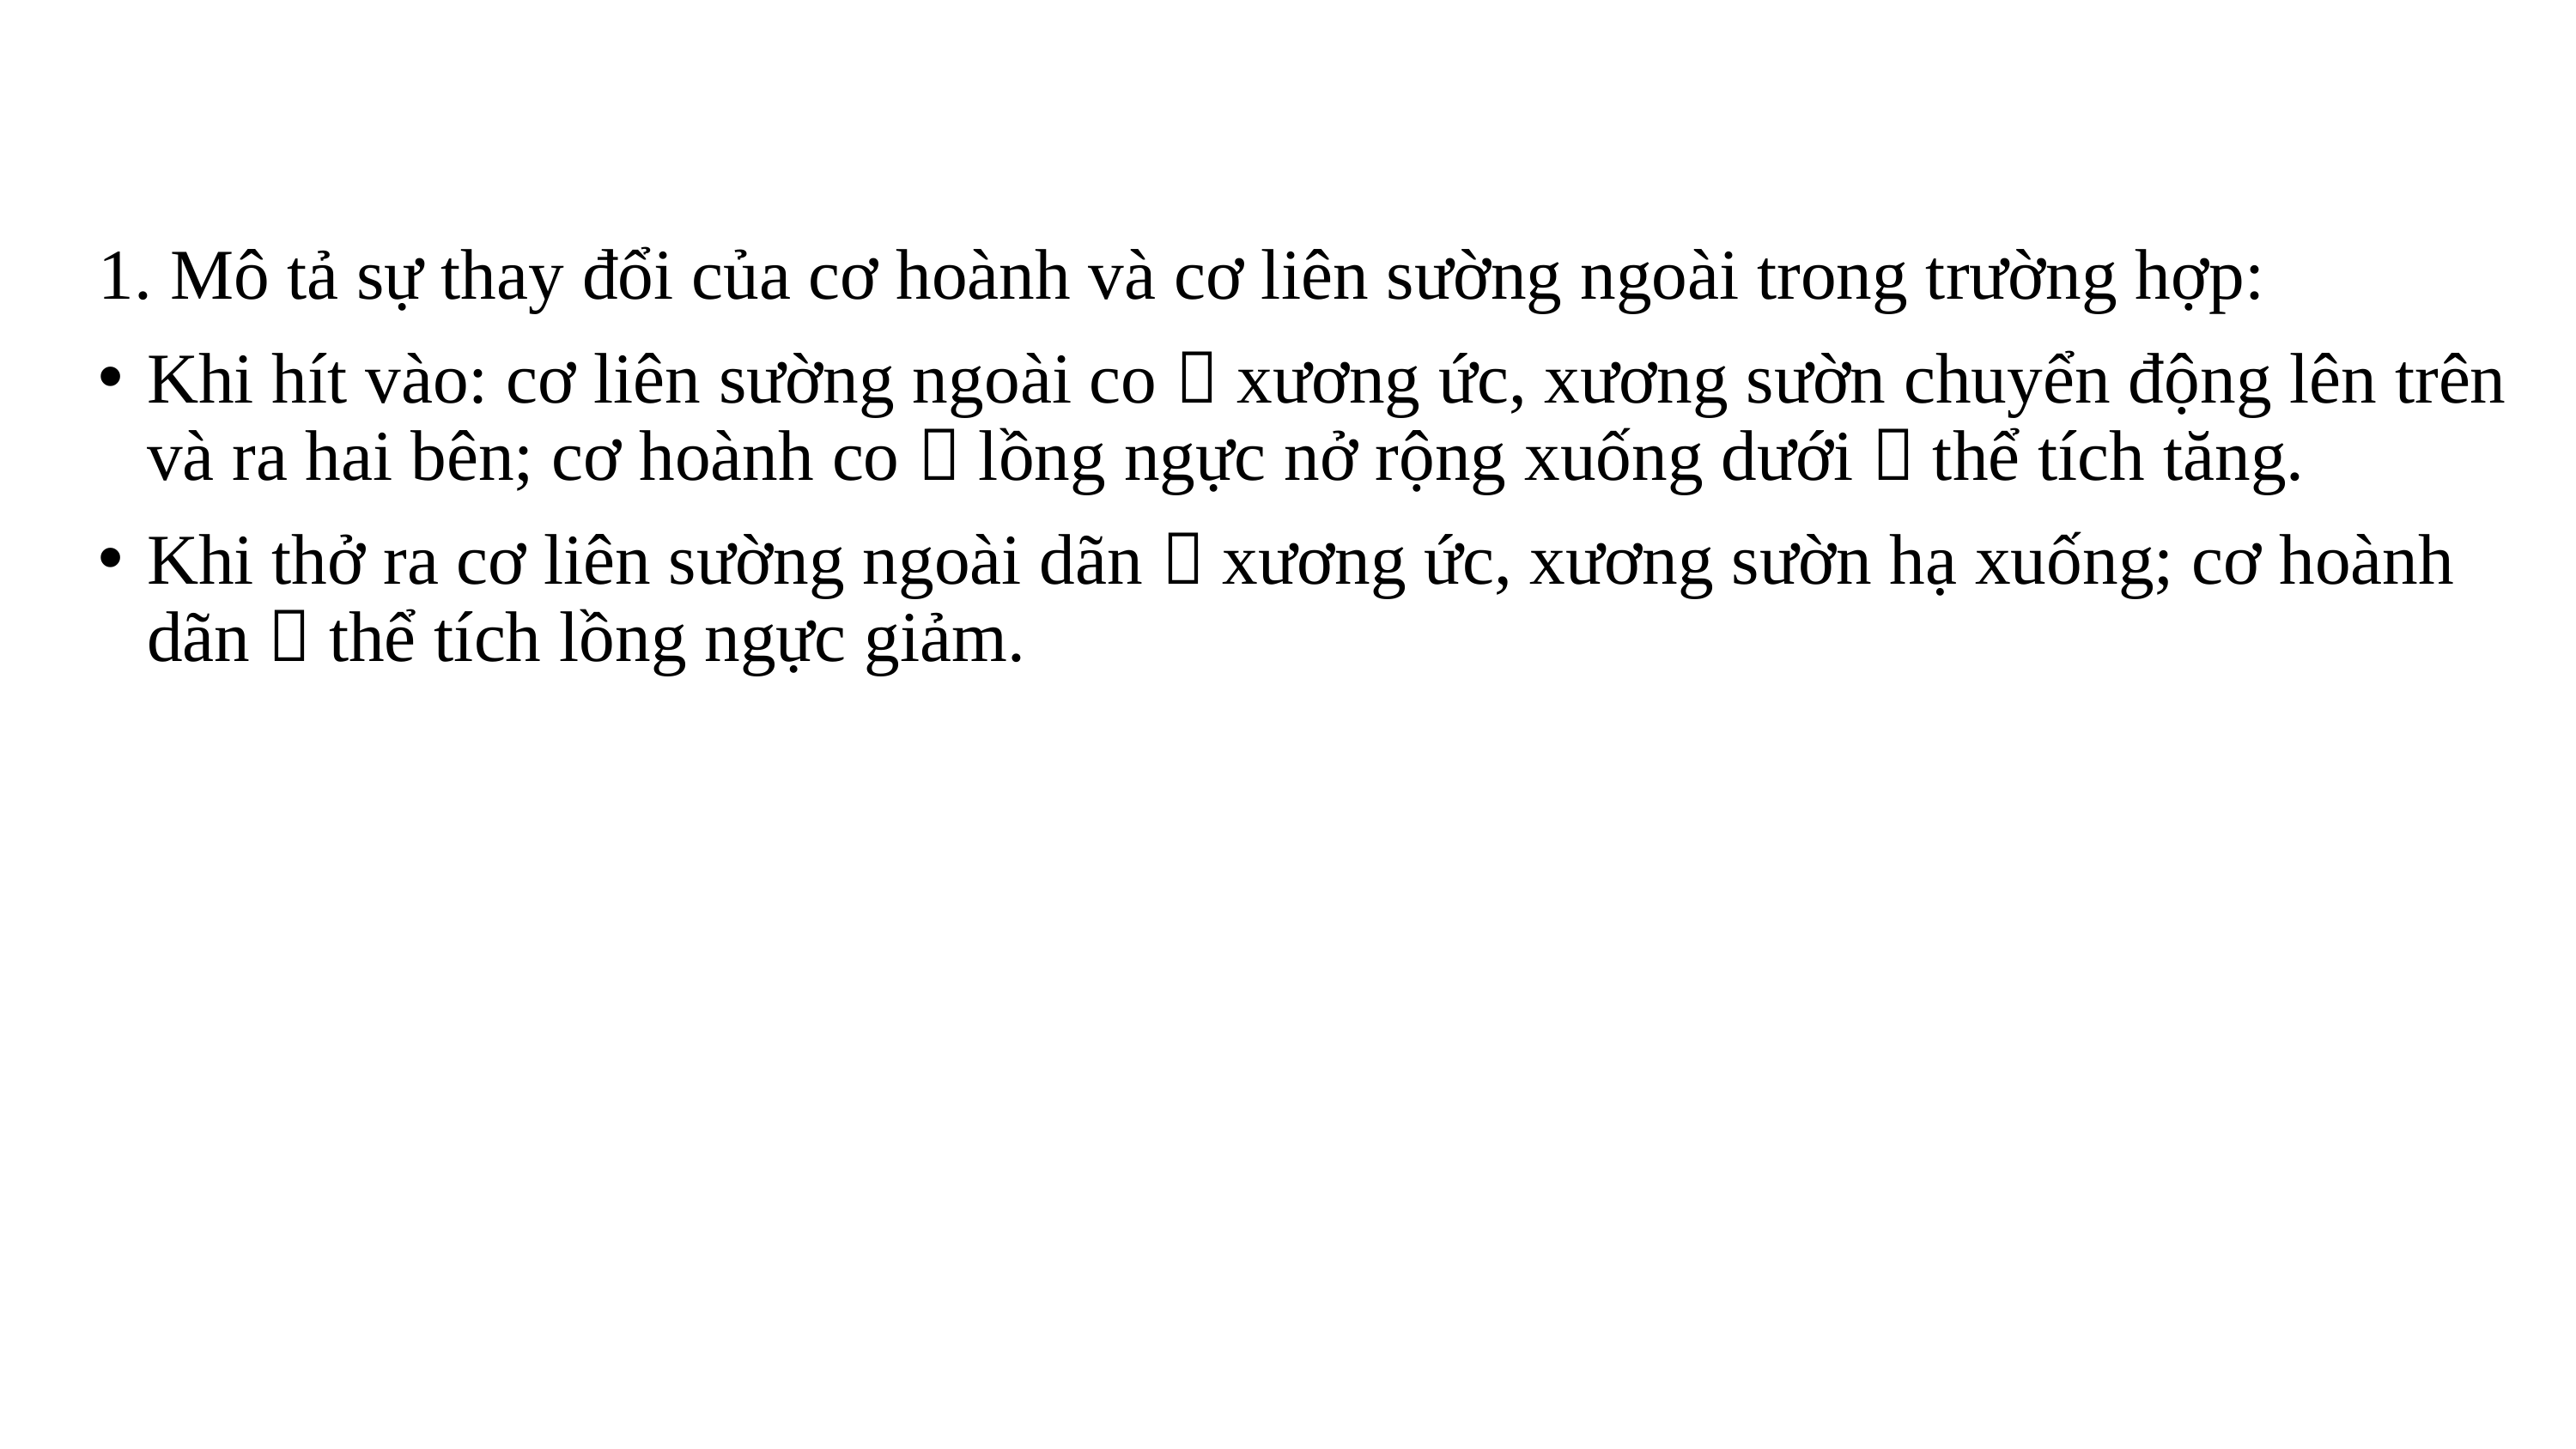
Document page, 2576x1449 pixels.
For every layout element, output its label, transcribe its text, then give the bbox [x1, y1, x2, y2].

text_box 1. Mô tả sự thay đổi của cơ hoành và cơ liên sường ngoài trong trường hợp: Khi hít vào: cơ liên sường ngoài co  xương ức, xương sườn chuyển động lên trên và ra hai bên; cơ hoành co  lồng ngực nở rộng xuống dưới  thể tích tăng. Khi thở ra cơ liên sường ngoài dãn  xương ức, xương sườn hạ xuống; cơ hoành dãn  thể tích lồng ngực giảm. [85, 230, 2523, 1347]
